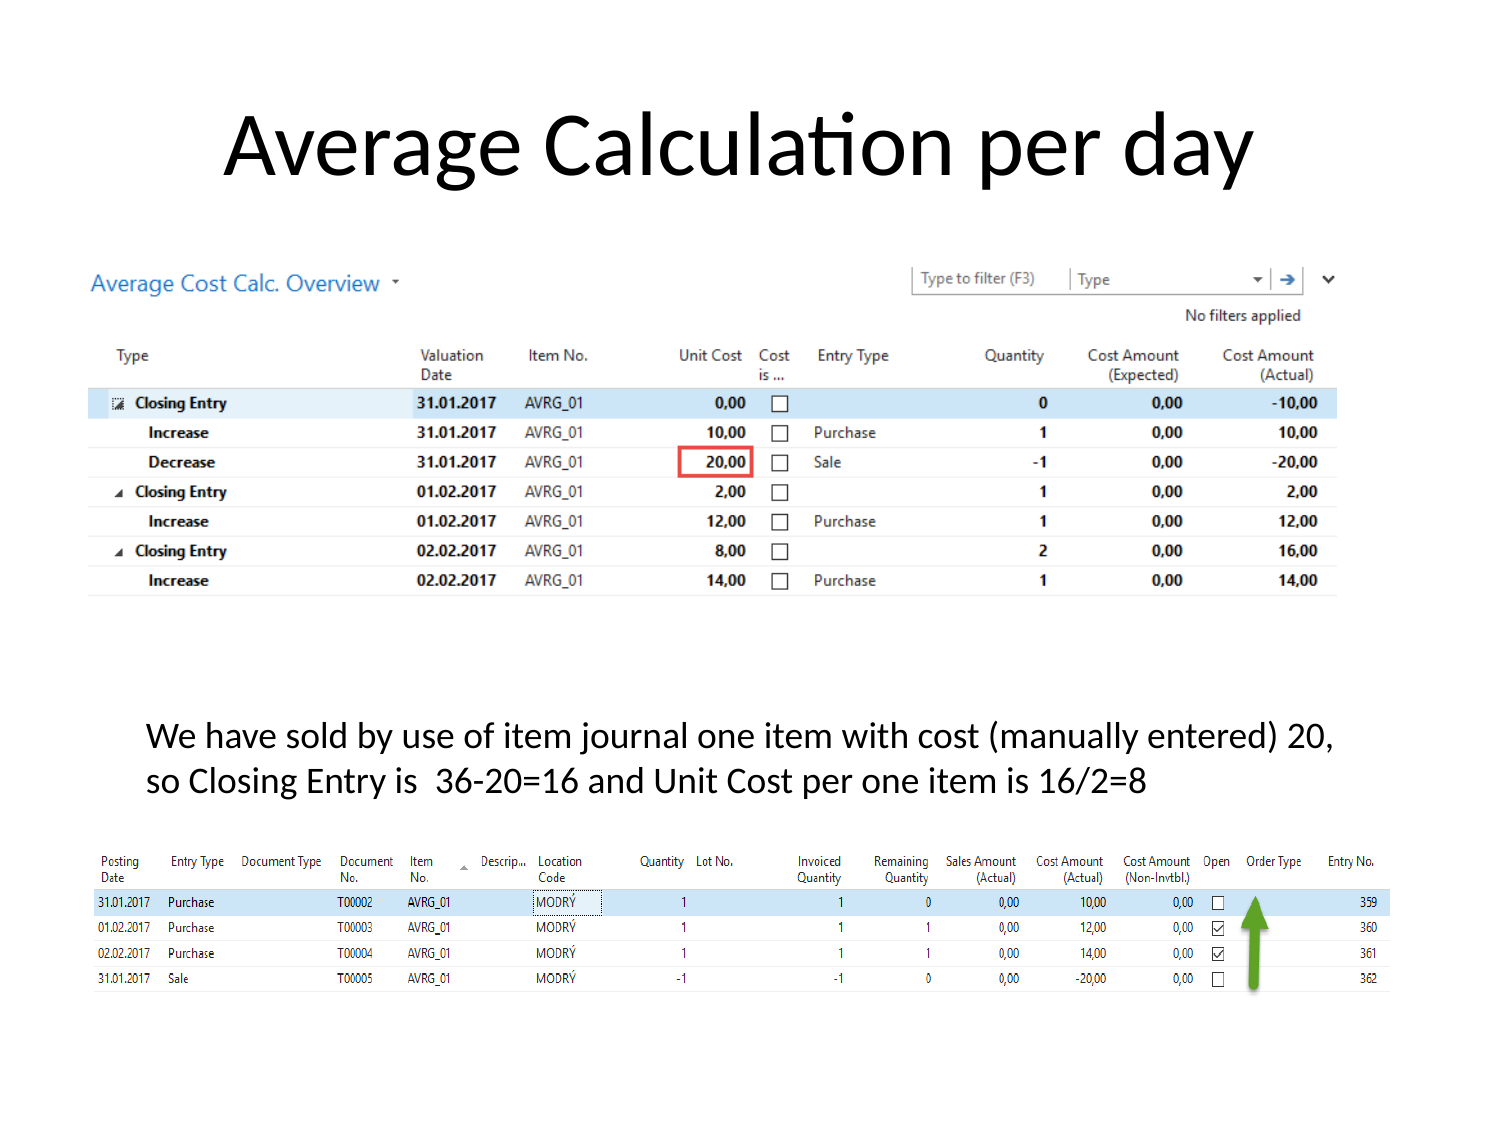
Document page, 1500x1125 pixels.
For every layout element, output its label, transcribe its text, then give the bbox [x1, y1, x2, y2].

text_box We have sold by use of item journal one item with cost (manually entered) 20, so Closing Entry is 36-20=16 and Unit Cost per one item is 16/2=8 [131, 704, 1351, 809]
title Average Calculation per day [75, 45, 1425, 233]
picture [88, 266, 1337, 622]
picture [94, 845, 1390, 1005]
